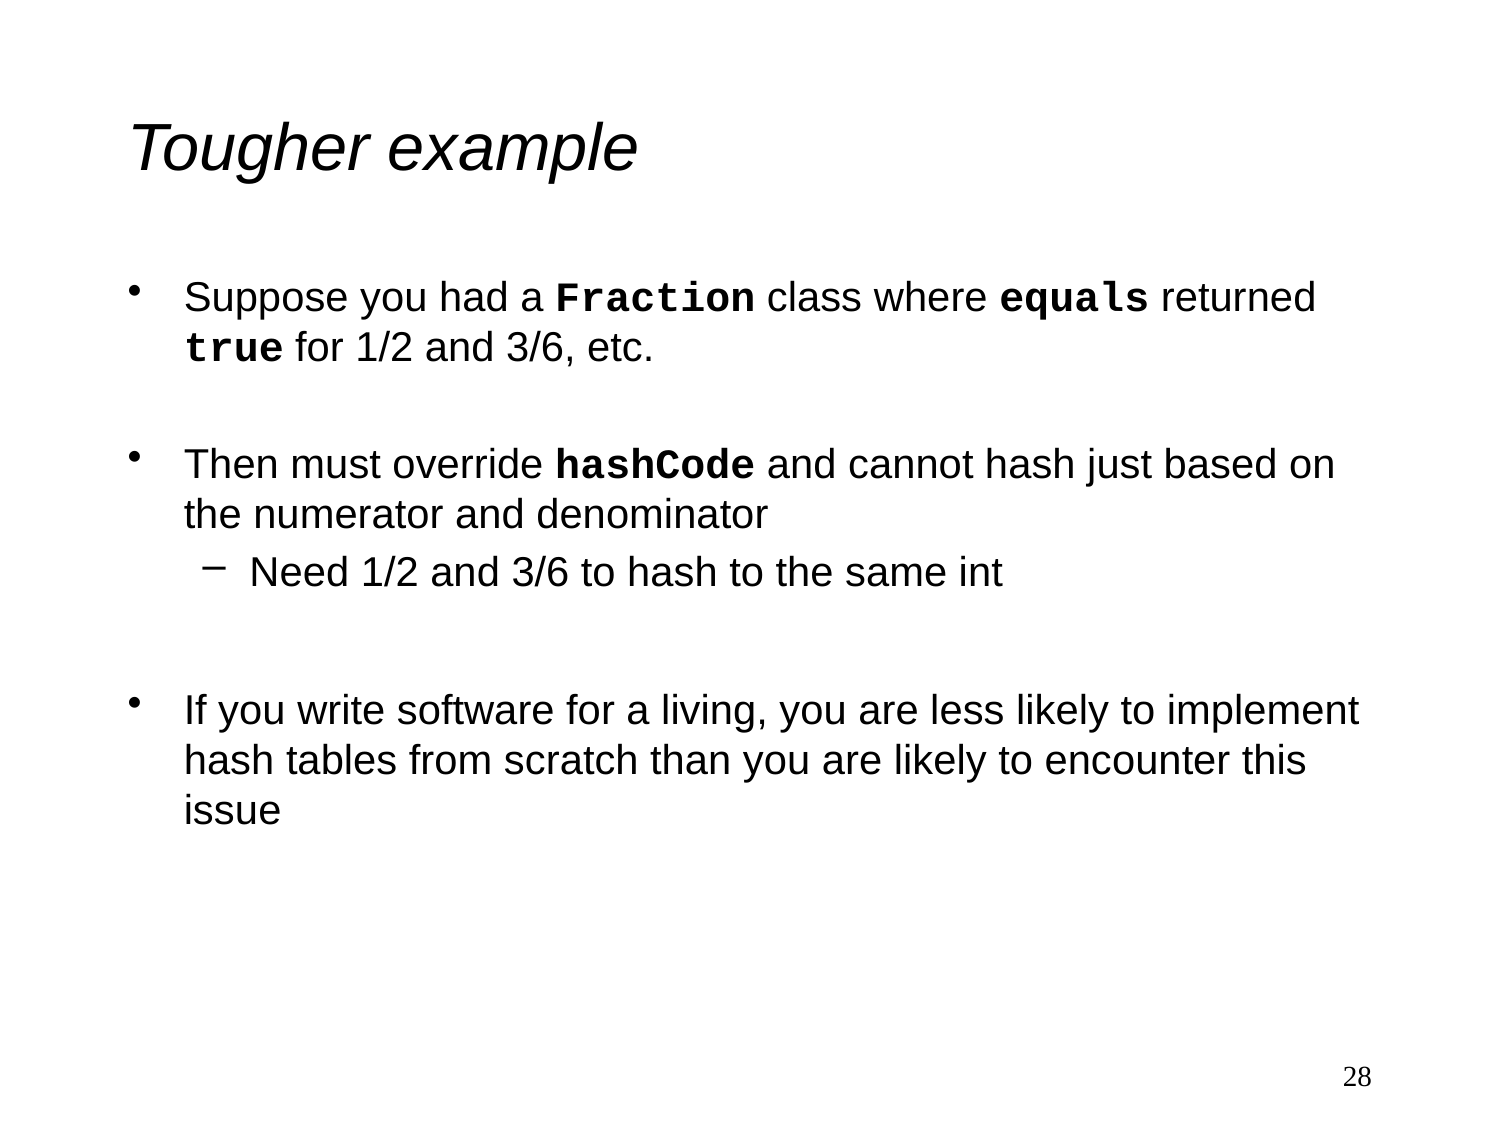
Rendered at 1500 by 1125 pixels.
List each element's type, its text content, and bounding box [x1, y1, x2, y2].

list Suppose you had a Fraction class where equals returned true for 1/2 and 3/6, etc. Then must override hashCode and cannot hash just based on the numerator and denominator Need 1/2 and 3/6 to hash to the same int If you write software for a living, you are less likely to implement hash tables from scratch than you are likely to encounter this issue [112, 262, 1388, 1001]
title Tougher example [112, 49, 1388, 238]
slide_number 28 [1074, 1049, 1388, 1125]
